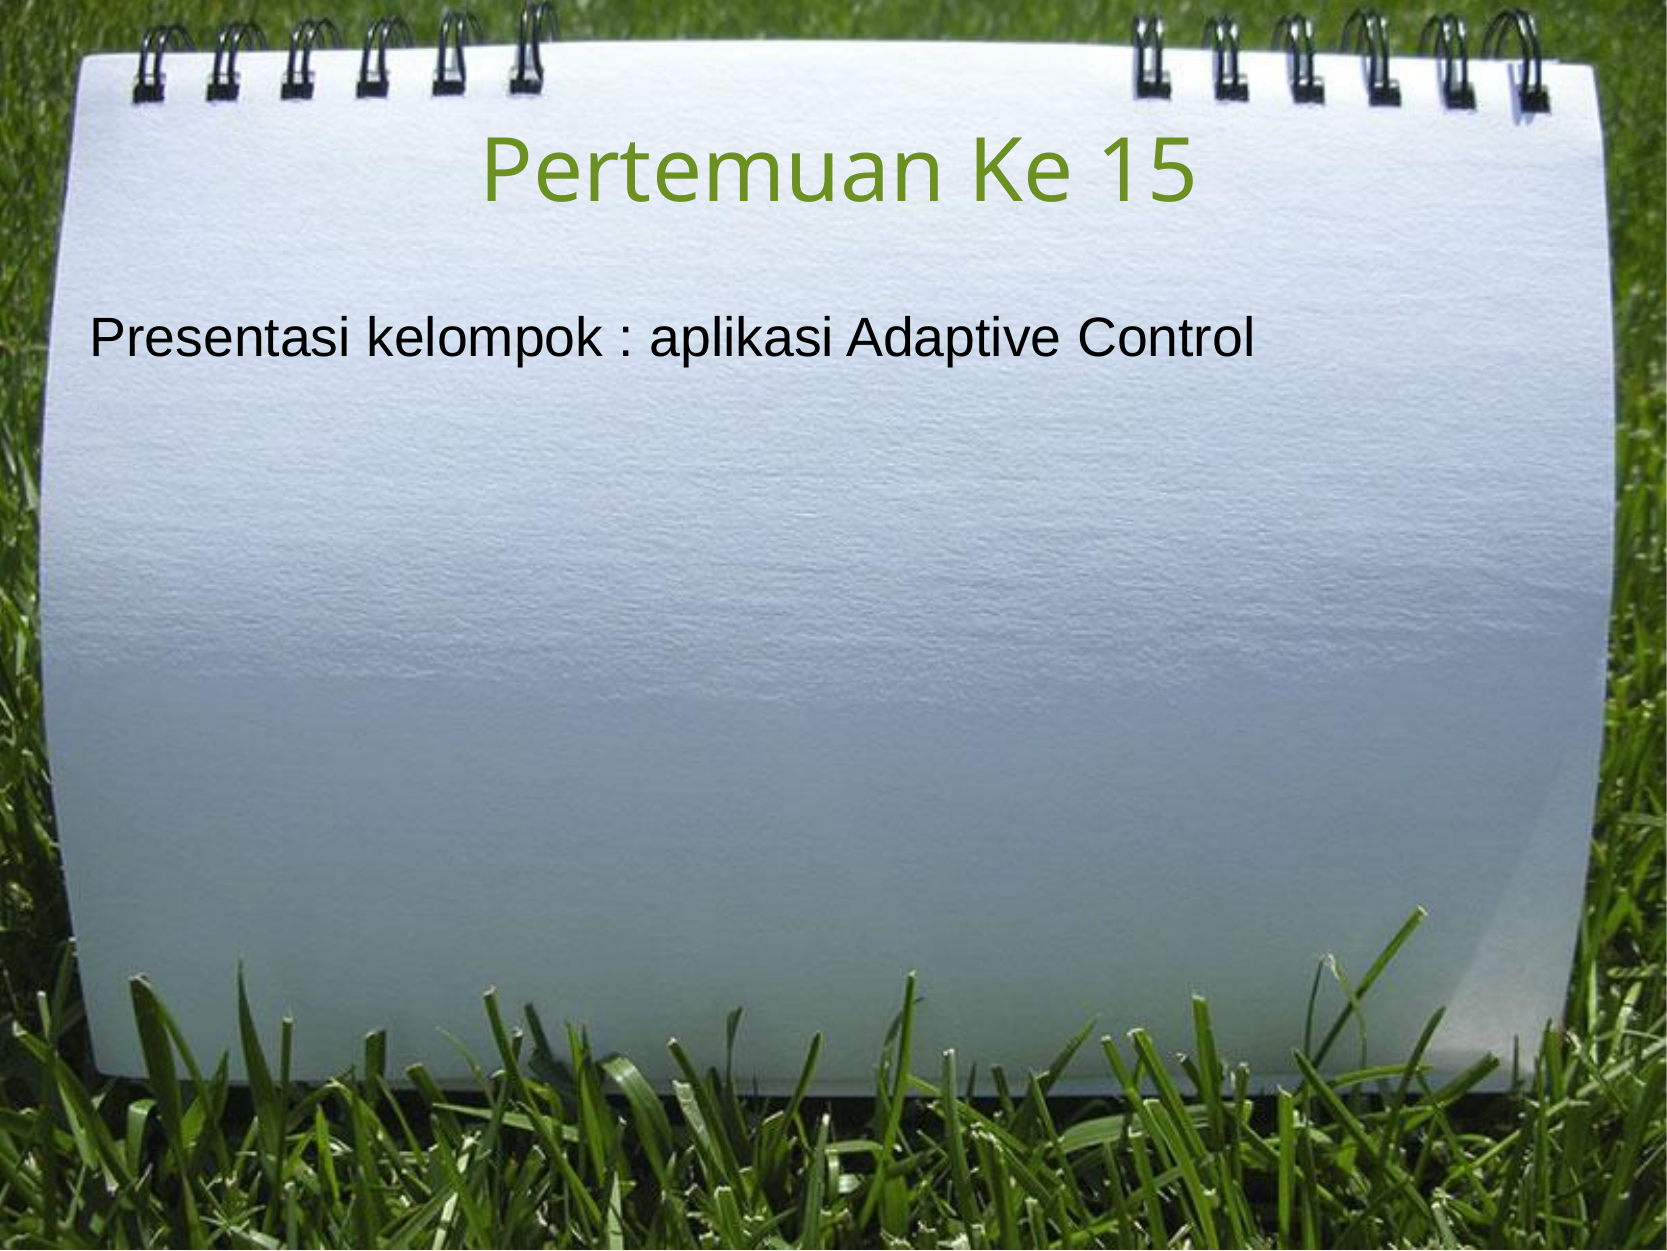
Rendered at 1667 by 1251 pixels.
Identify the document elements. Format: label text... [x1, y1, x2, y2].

picture [0, 0, 1667, 1250]
list Presentasi kelompok : aplikasi Adaptive Control [83, 300, 1596, 1213]
title Pertemuan Ke 15 [50, 99, 1630, 263]
